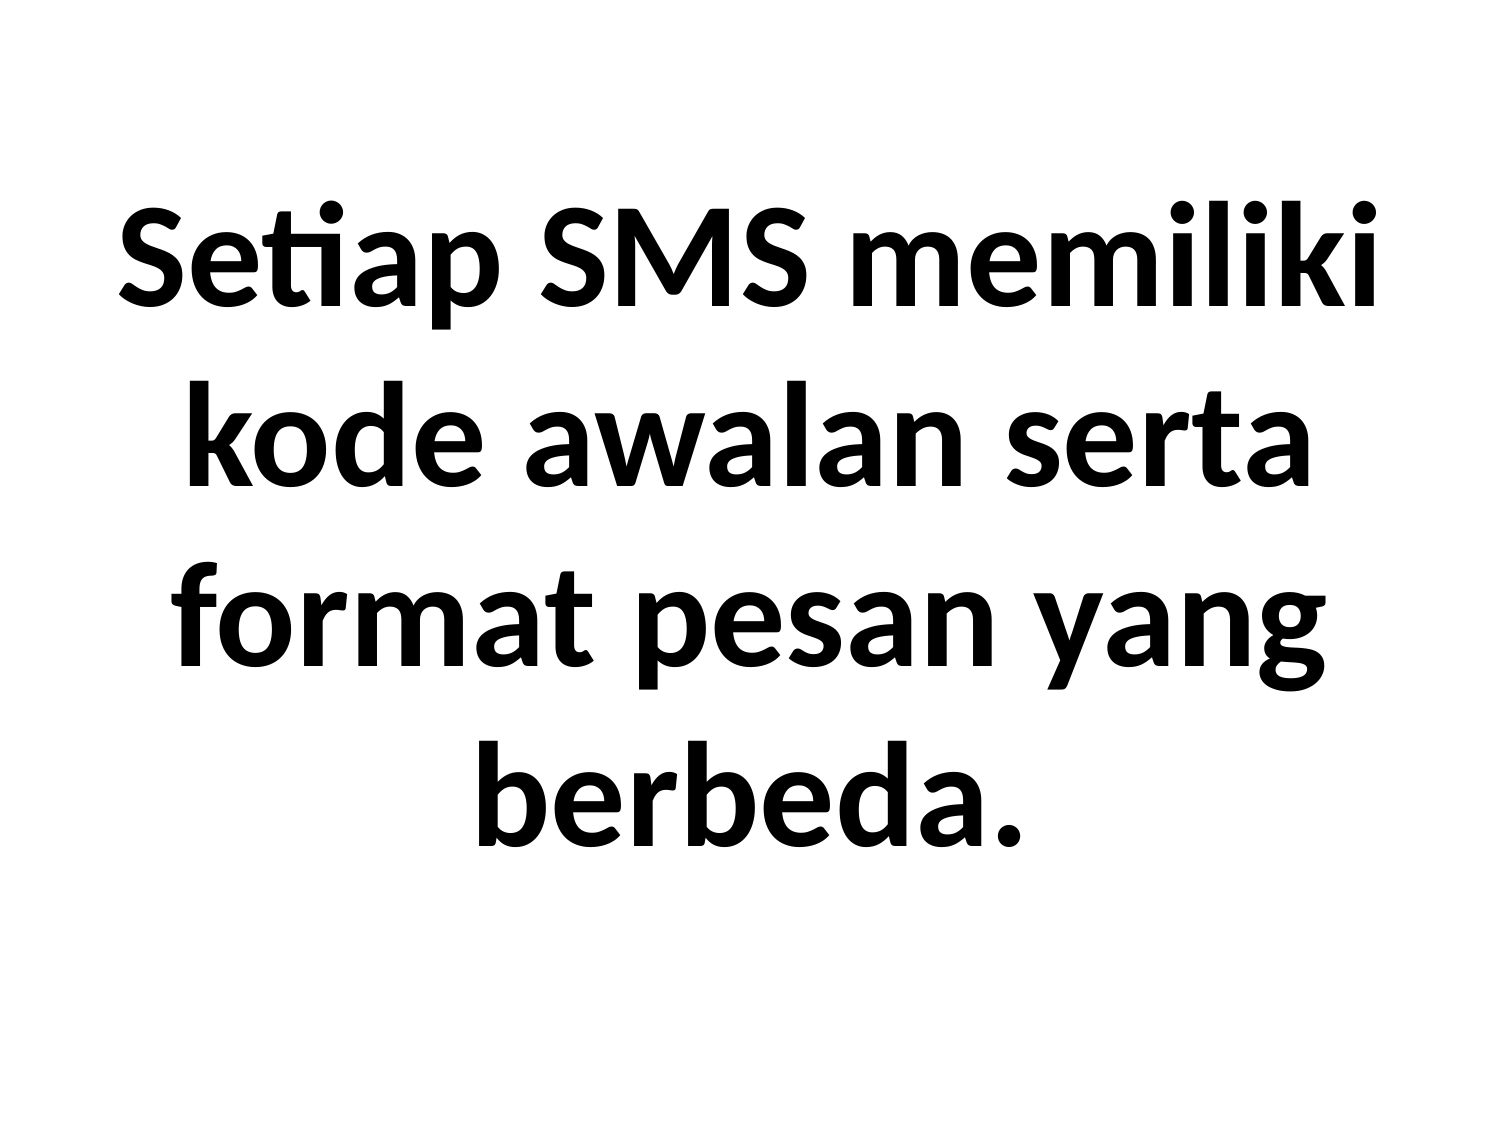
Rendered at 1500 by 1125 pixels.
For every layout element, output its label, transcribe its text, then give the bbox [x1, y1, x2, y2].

list Setiap SMS memiliki kode awalan serta format pesan yang berbeda. [75, 149, 1425, 1005]
